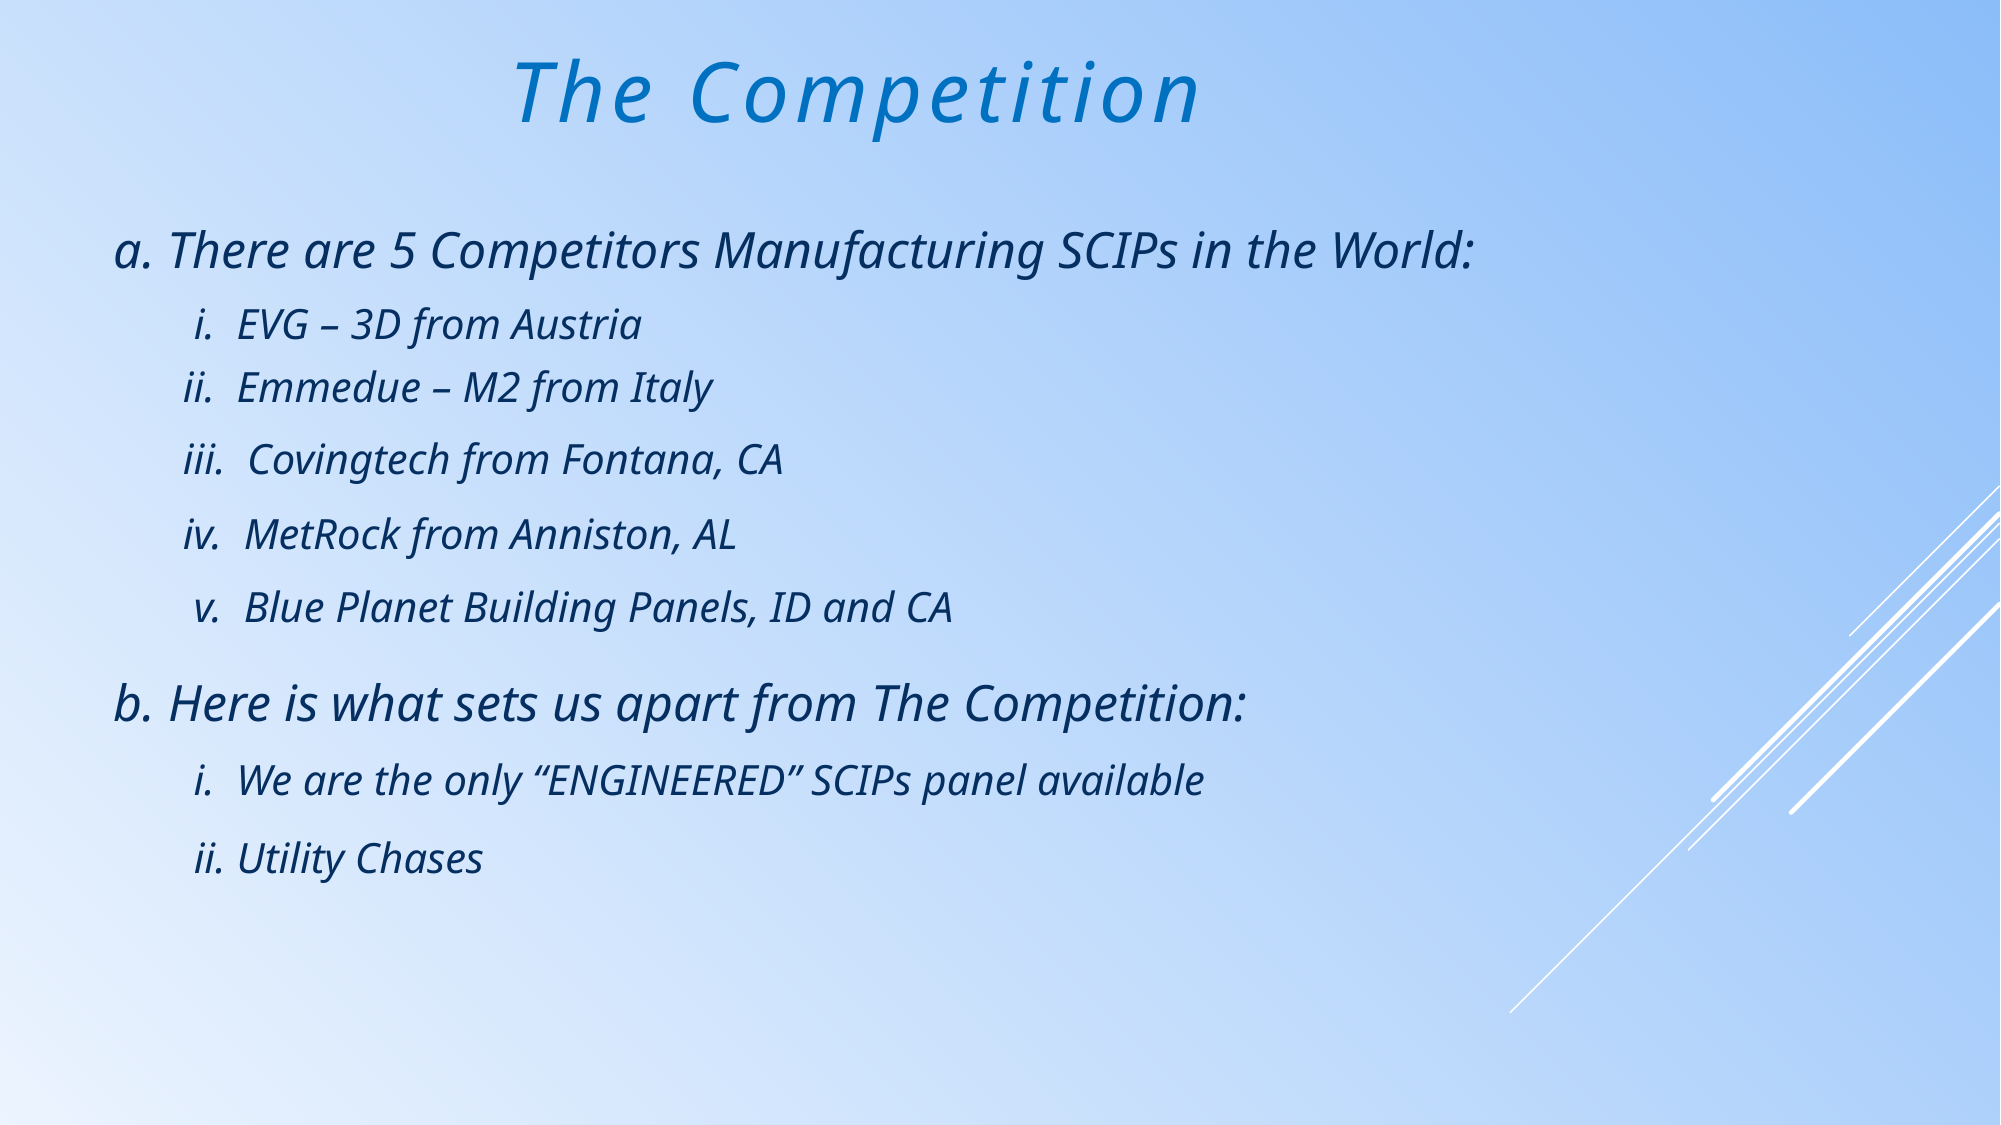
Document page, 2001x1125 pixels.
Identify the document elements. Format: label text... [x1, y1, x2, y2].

text_box i. We are the only “ENGINEERED” SCIPs panel available [168, 746, 1527, 811]
text_box iii. Covingtech from Fontana, CA [157, 426, 1121, 491]
text_box ii. Utility Chases [178, 824, 1560, 890]
text_box ii. Emmedue – M2 from Italy [157, 353, 1121, 419]
text_box v. Blue Planet Building Panels, ID and CA [178, 573, 1686, 639]
text_box a. There are 5 Competitors Manufacturing SCIPs in the World: [98, 210, 2000, 286]
text_box The Competition [494, 32, 1387, 147]
text_box iv. MetRock from Anniston, AL [157, 500, 1121, 566]
text_box b. Here is what sets us apart from The Competition: [98, 664, 2000, 740]
text_box i. EVG – 3D from Austria [178, 290, 1142, 355]
